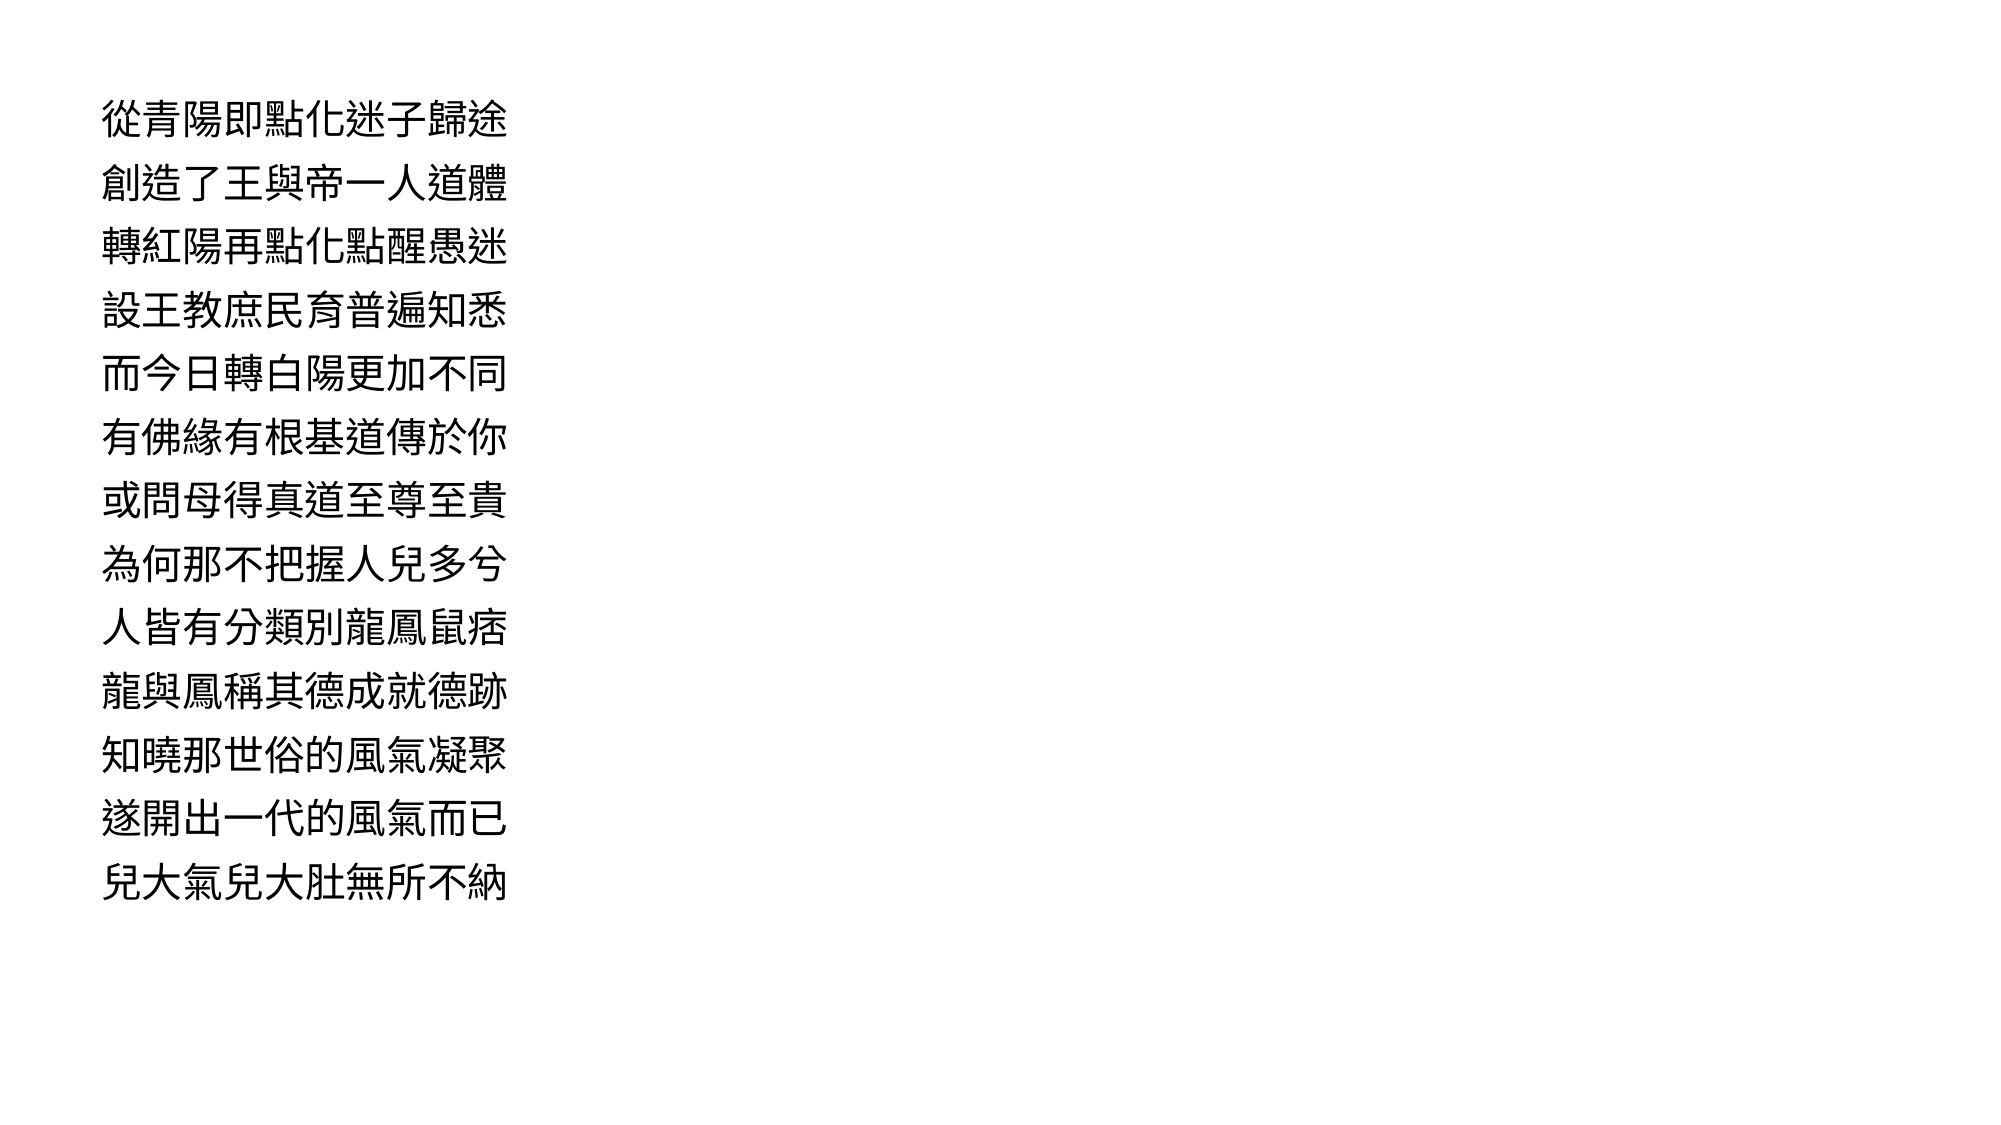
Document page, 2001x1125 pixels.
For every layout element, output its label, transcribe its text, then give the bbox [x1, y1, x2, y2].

title 從青陽即點化迷子歸途 創造了王與帝一人道體 轉紅陽再點化點醒愚迷 設王教庶民育普遍知悉 而今日轉白陽更加不同 有佛緣有根基道傳於你 或問母得真道至尊至貴 為何那不把握人兒多兮 人皆有分類別龍鳳鼠痞 龍與鳳稱其德成就德跡 知曉那世俗的風氣凝聚 遂開出一代的風氣而已 兒大氣兒大肚無所不納 [93, 59, 1764, 1016]
